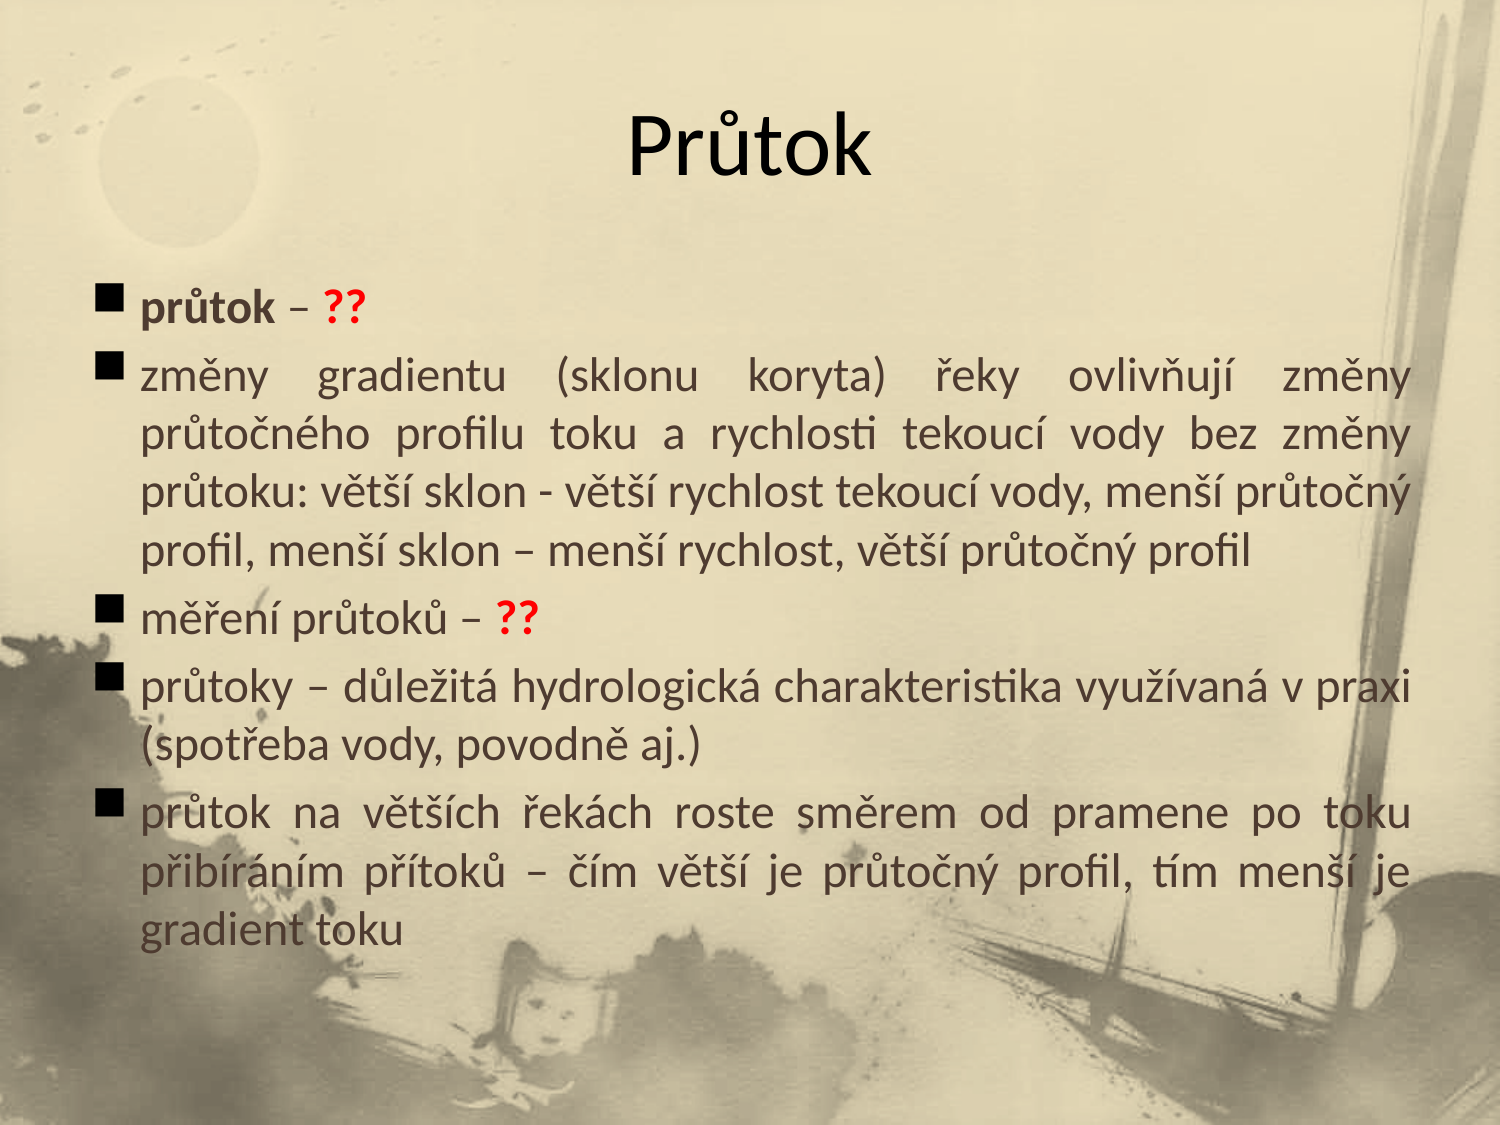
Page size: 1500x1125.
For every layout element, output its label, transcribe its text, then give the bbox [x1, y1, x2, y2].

list průtok – ?? změny gradientu (sklonu koryta) řeky ovlivňují změny průtočného profilu toku a rychlosti tekoucí vody bez změny průtoku: větší sklon - větší rychlost tekoucí vody, menší průtočný profil, menší sklon – menší rychlost, větší průtočný profil měření průtoků – ?? průtoky – důležitá hydrologická charakteristika využívaná v praxi (spotřeba vody, povodně aj.) průtok na větších řekách roste směrem od pramene po toku přibíráním přítoků – čím větší je průtočný profil, tím menší je gradient toku [76, 267, 1427, 1010]
title Průtok [75, 45, 1425, 233]
